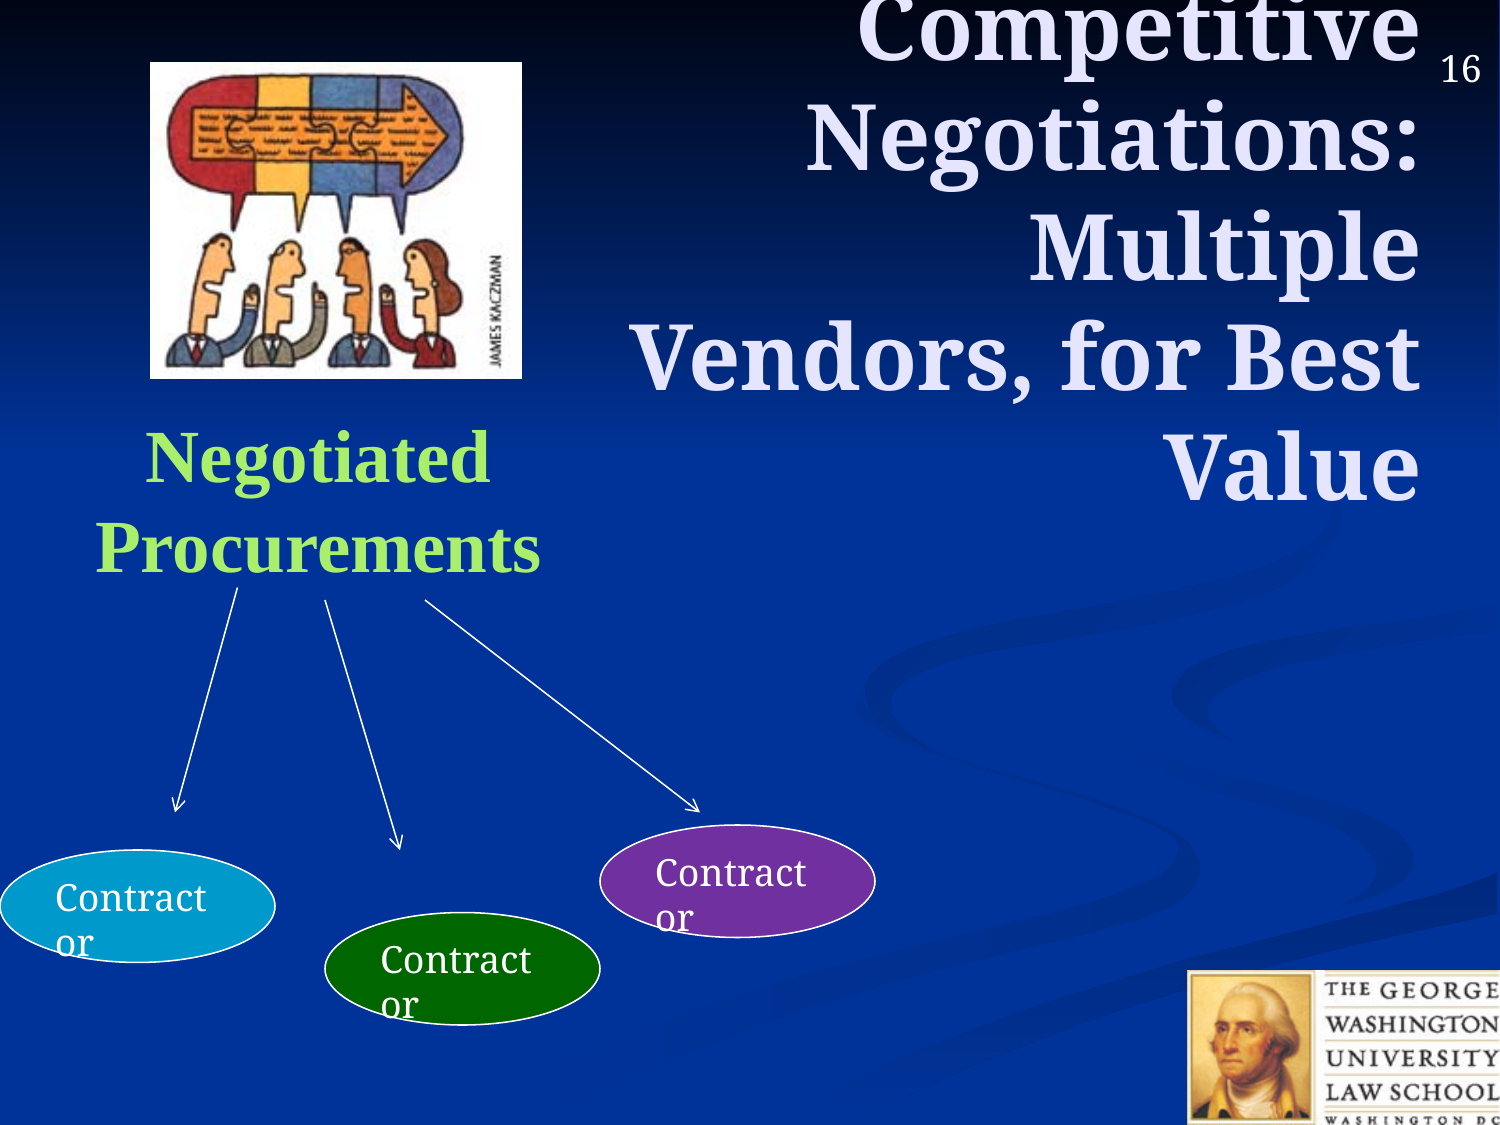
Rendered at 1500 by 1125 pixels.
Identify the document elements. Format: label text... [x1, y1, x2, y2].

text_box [174, 587, 238, 813]
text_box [324, 599, 401, 851]
title Competitive Negotiations: Multiple Vendors, for Best Value [612, 149, 1438, 338]
picture [1187, 970, 1500, 1125]
text_box Contractor [0, 849, 276, 963]
text_box Contractor [324, 912, 601, 1026]
text_box Contractor [600, 825, 876, 938]
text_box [62, 62, 576, 596]
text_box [424, 599, 701, 813]
